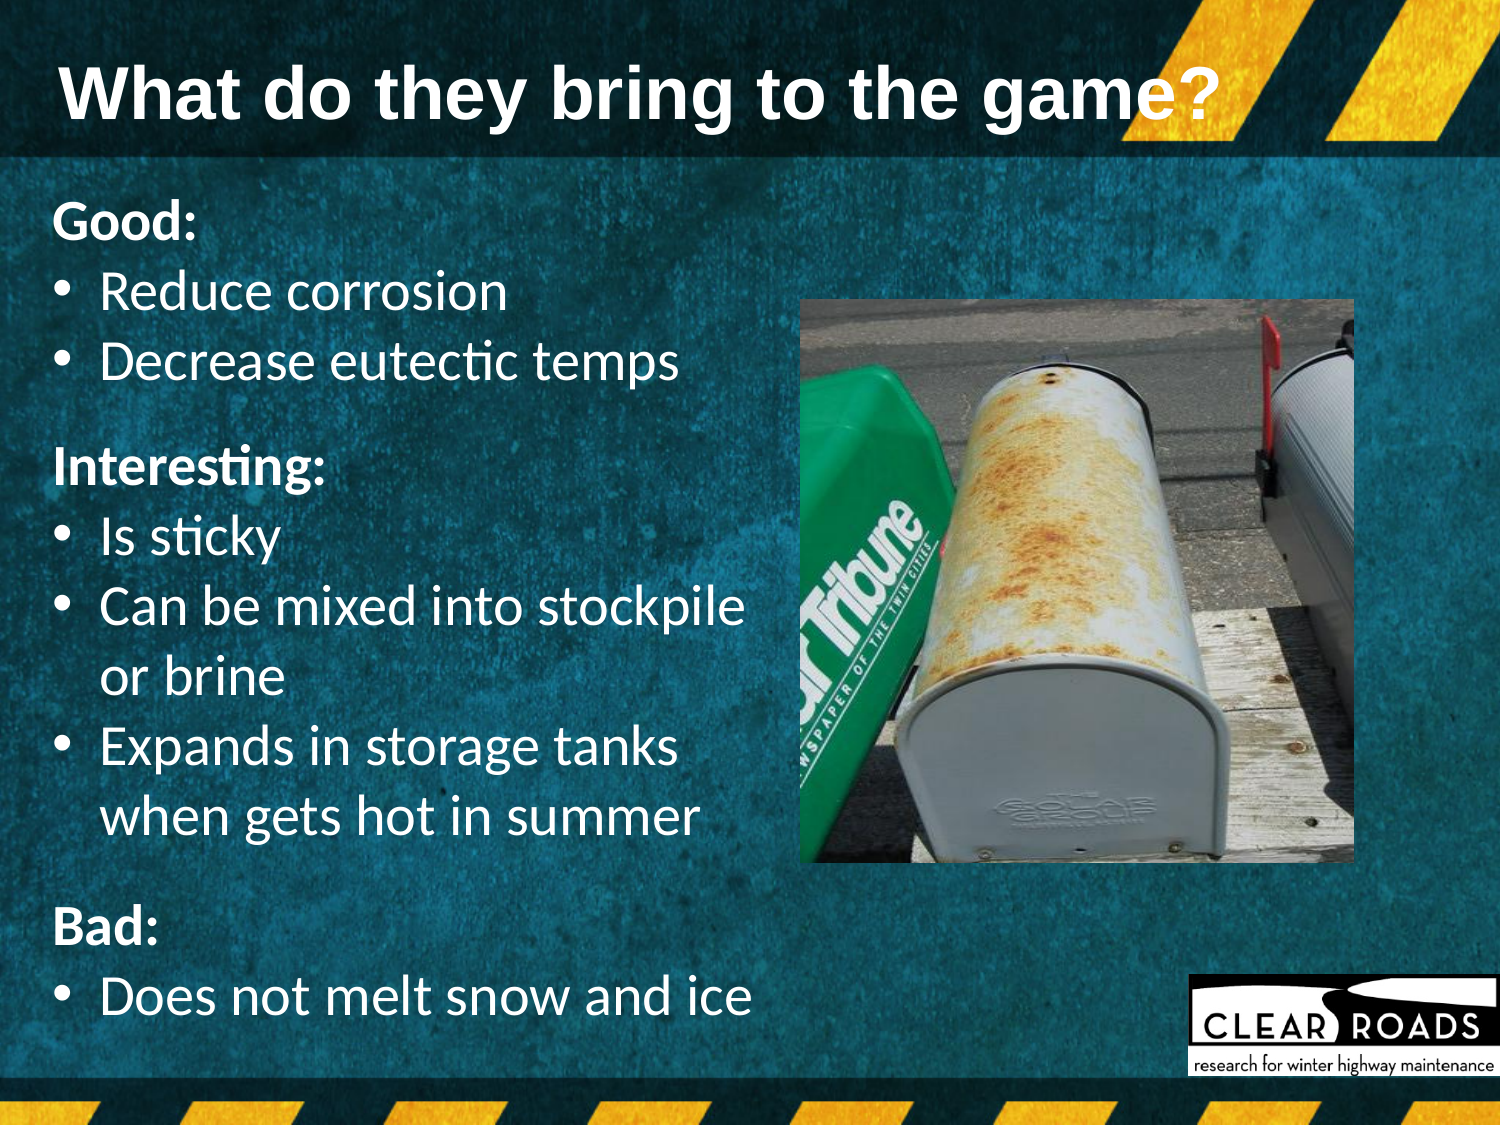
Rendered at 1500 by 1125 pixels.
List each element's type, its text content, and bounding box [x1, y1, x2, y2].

text_box Good: Reduce corrosion Decrease eutectic temps Interesting: Is sticky Can be mixed into stockpile or brine Expands in storage tanks when gets hot in summer Bad: Does not melt snow and ice [37, 174, 788, 1080]
text_box What do they bring to the game? [43, 37, 1240, 143]
picture [0, 0, 1500, 1125]
